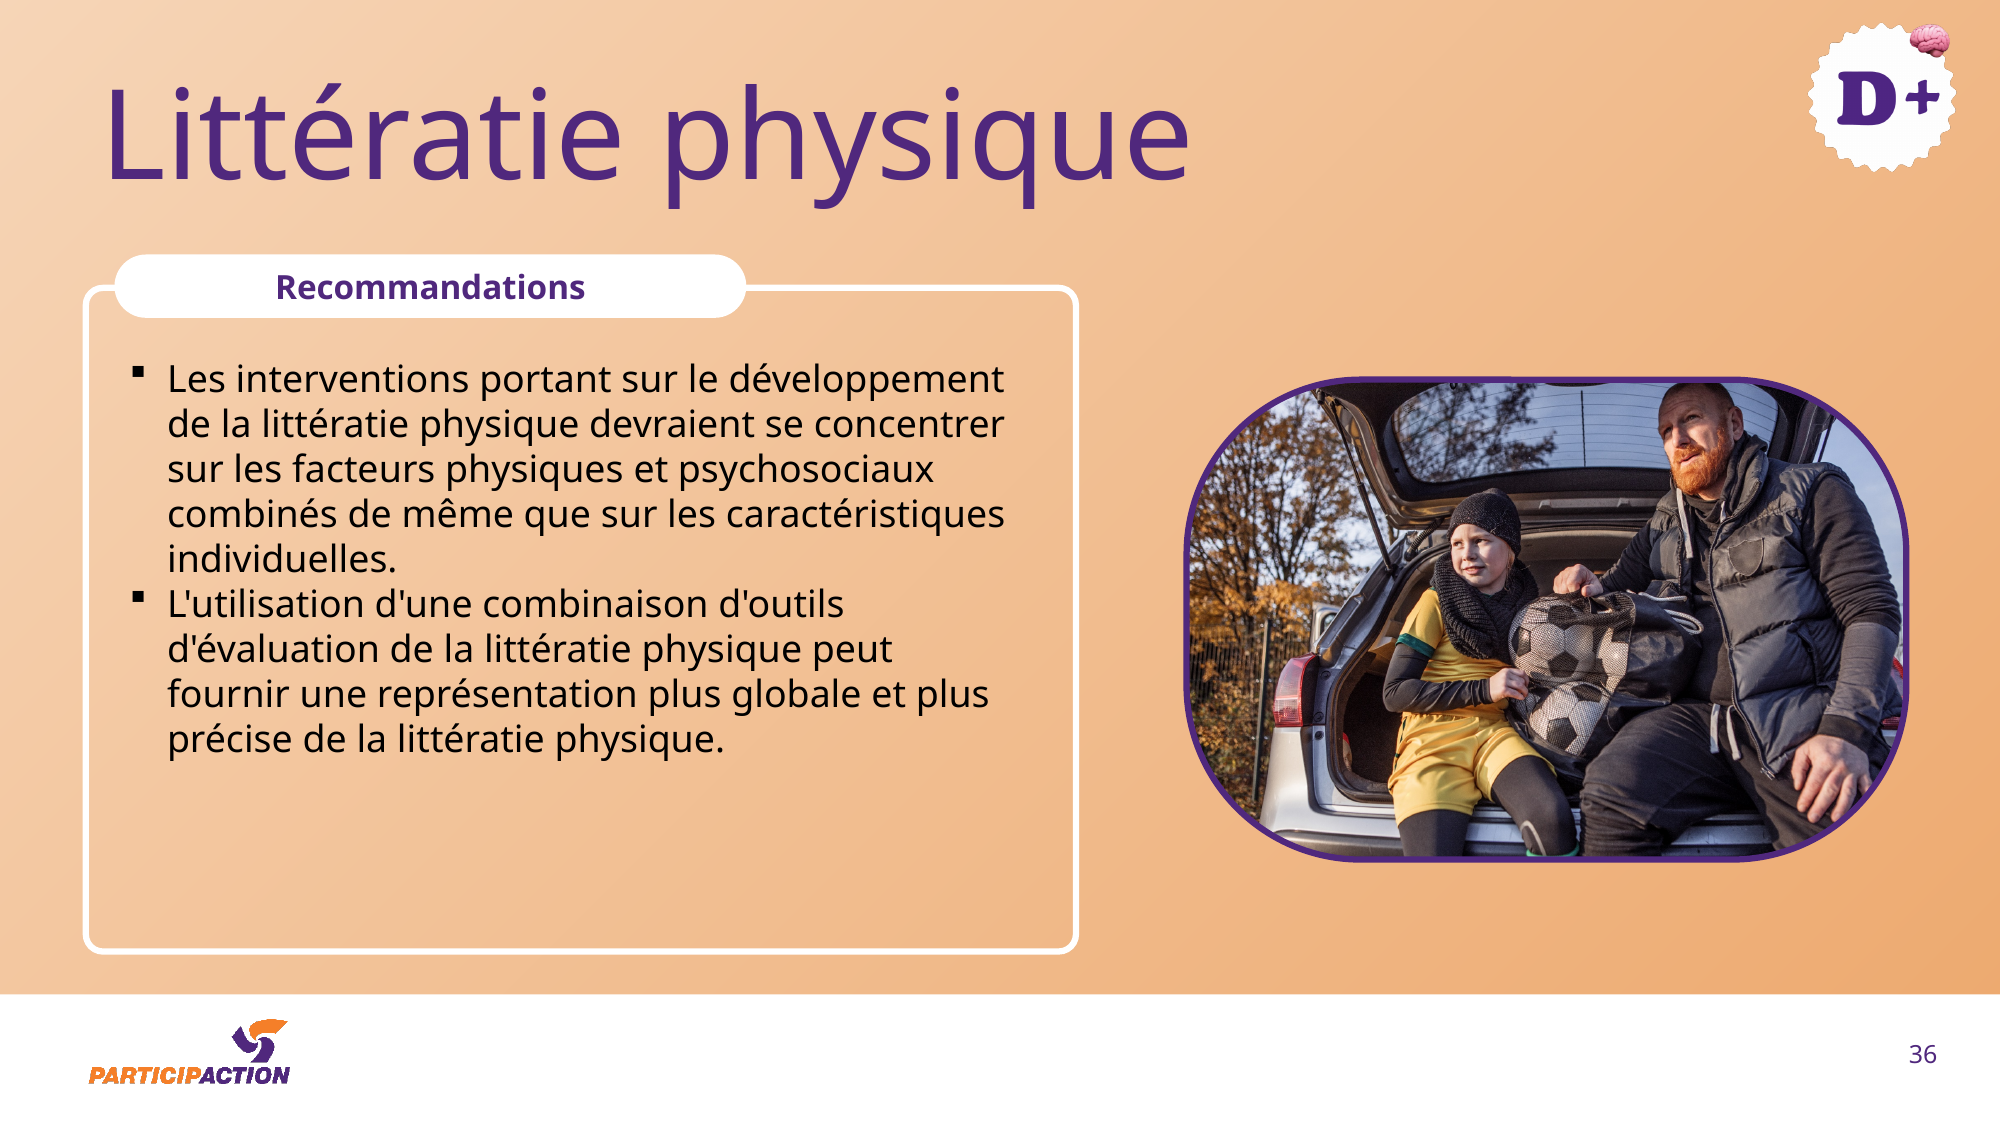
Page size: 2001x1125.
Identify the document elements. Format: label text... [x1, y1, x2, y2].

list Les interventions portant sur le développement de la littératie physique devraient se concentrer sur les facteurs physiques et psychosociaux combinés de même que sur les caractéristiques individuelles. L'utilisation d'une combinaison d'outils d'évaluation de la littératie physique peut fournir une représentation plus globale et plus précise de la littératie physique. [114, 347, 1041, 791]
picture [1791, 0, 1971, 184]
title Littératie physique [85, 38, 1811, 256]
picture [1186, 379, 1907, 860]
text_box [84, 286, 1078, 953]
slide_number 36 [1881, 1026, 1953, 1086]
picture [88, 1019, 290, 1084]
text_box Recommandations [113, 256, 748, 319]
